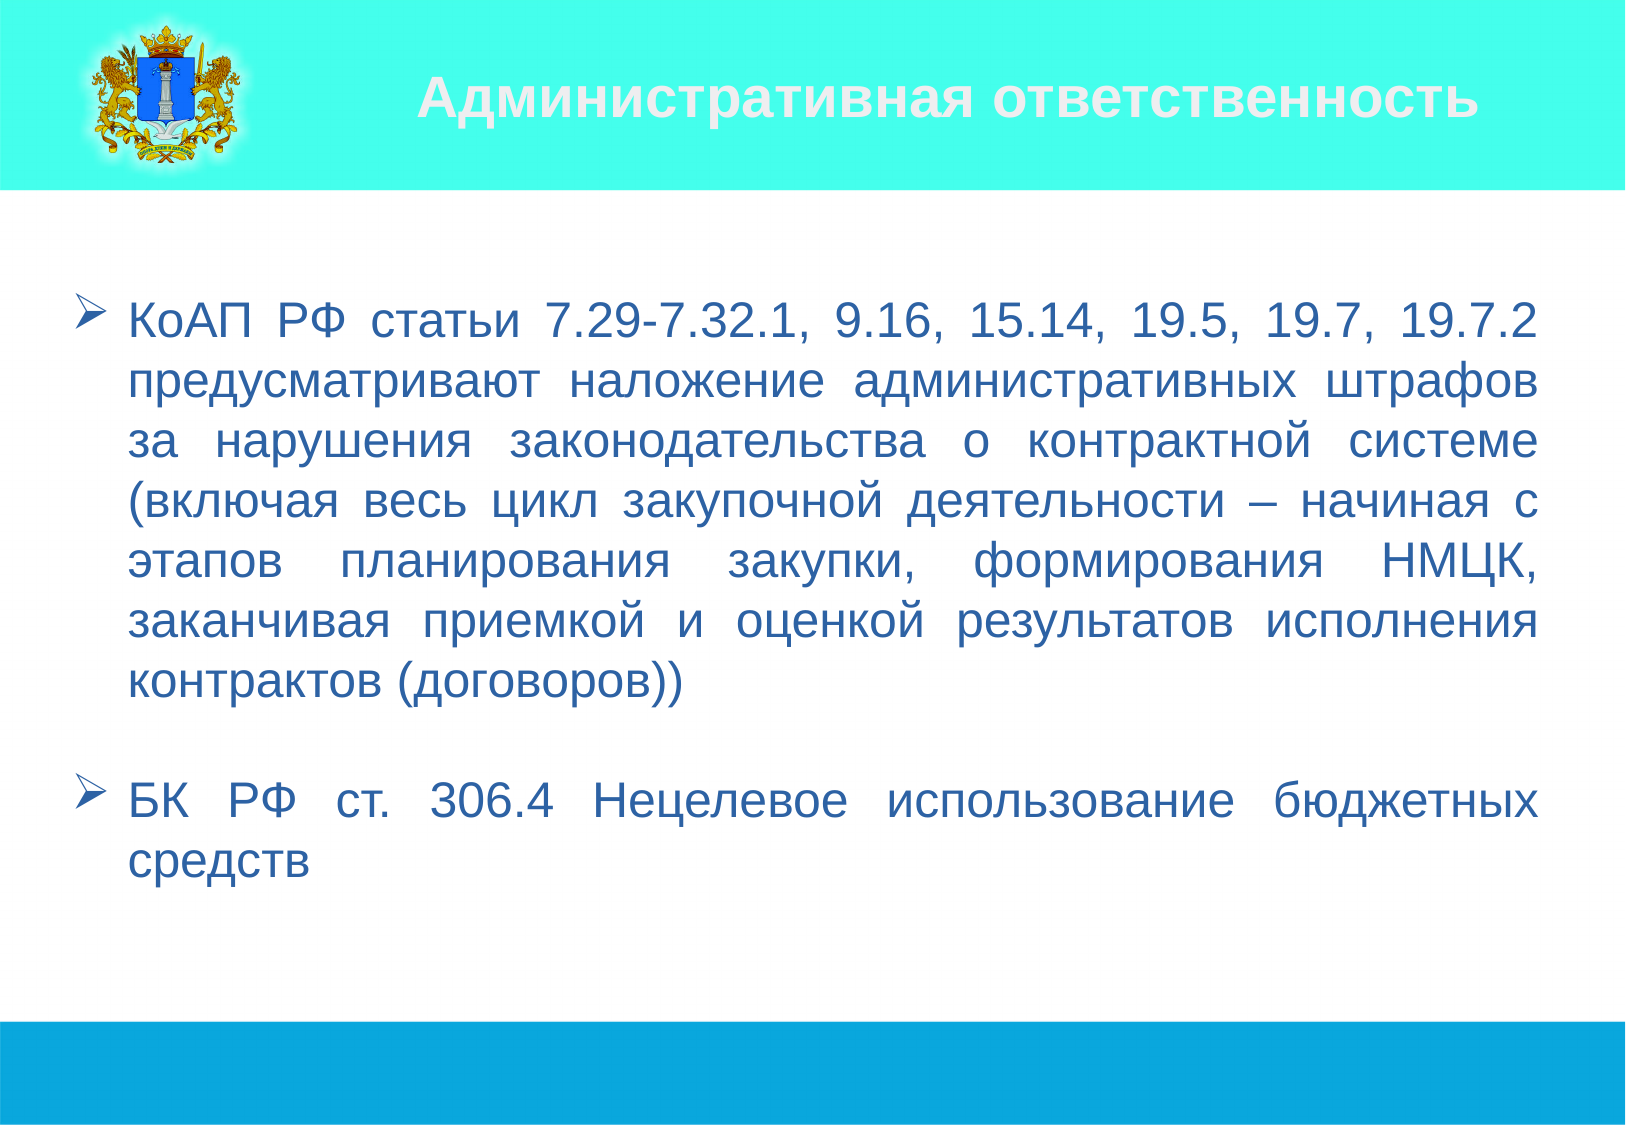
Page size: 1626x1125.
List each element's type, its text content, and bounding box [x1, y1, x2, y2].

picture [0, 0, 1626, 1021]
text_box Административная ответственность [174, 51, 1625, 137]
text_box КоАП РФ статьи 7.29-7.32.1, 9.16, 15.14, 19.5, 19.7, 19.7.2 предусматривают наложение административных штрафов за нарушения законодательства о контрактной системе (включая весь цикл закупочной деятельности – начиная с этапов планирования закупки, формирования НМЦК, заканчивая приемкой и оценкой результатов исполнения контрактов (договоров)) БК РФ ст. 306.4 Нецелевое использование бюджетных средств [56, 219, 1555, 955]
